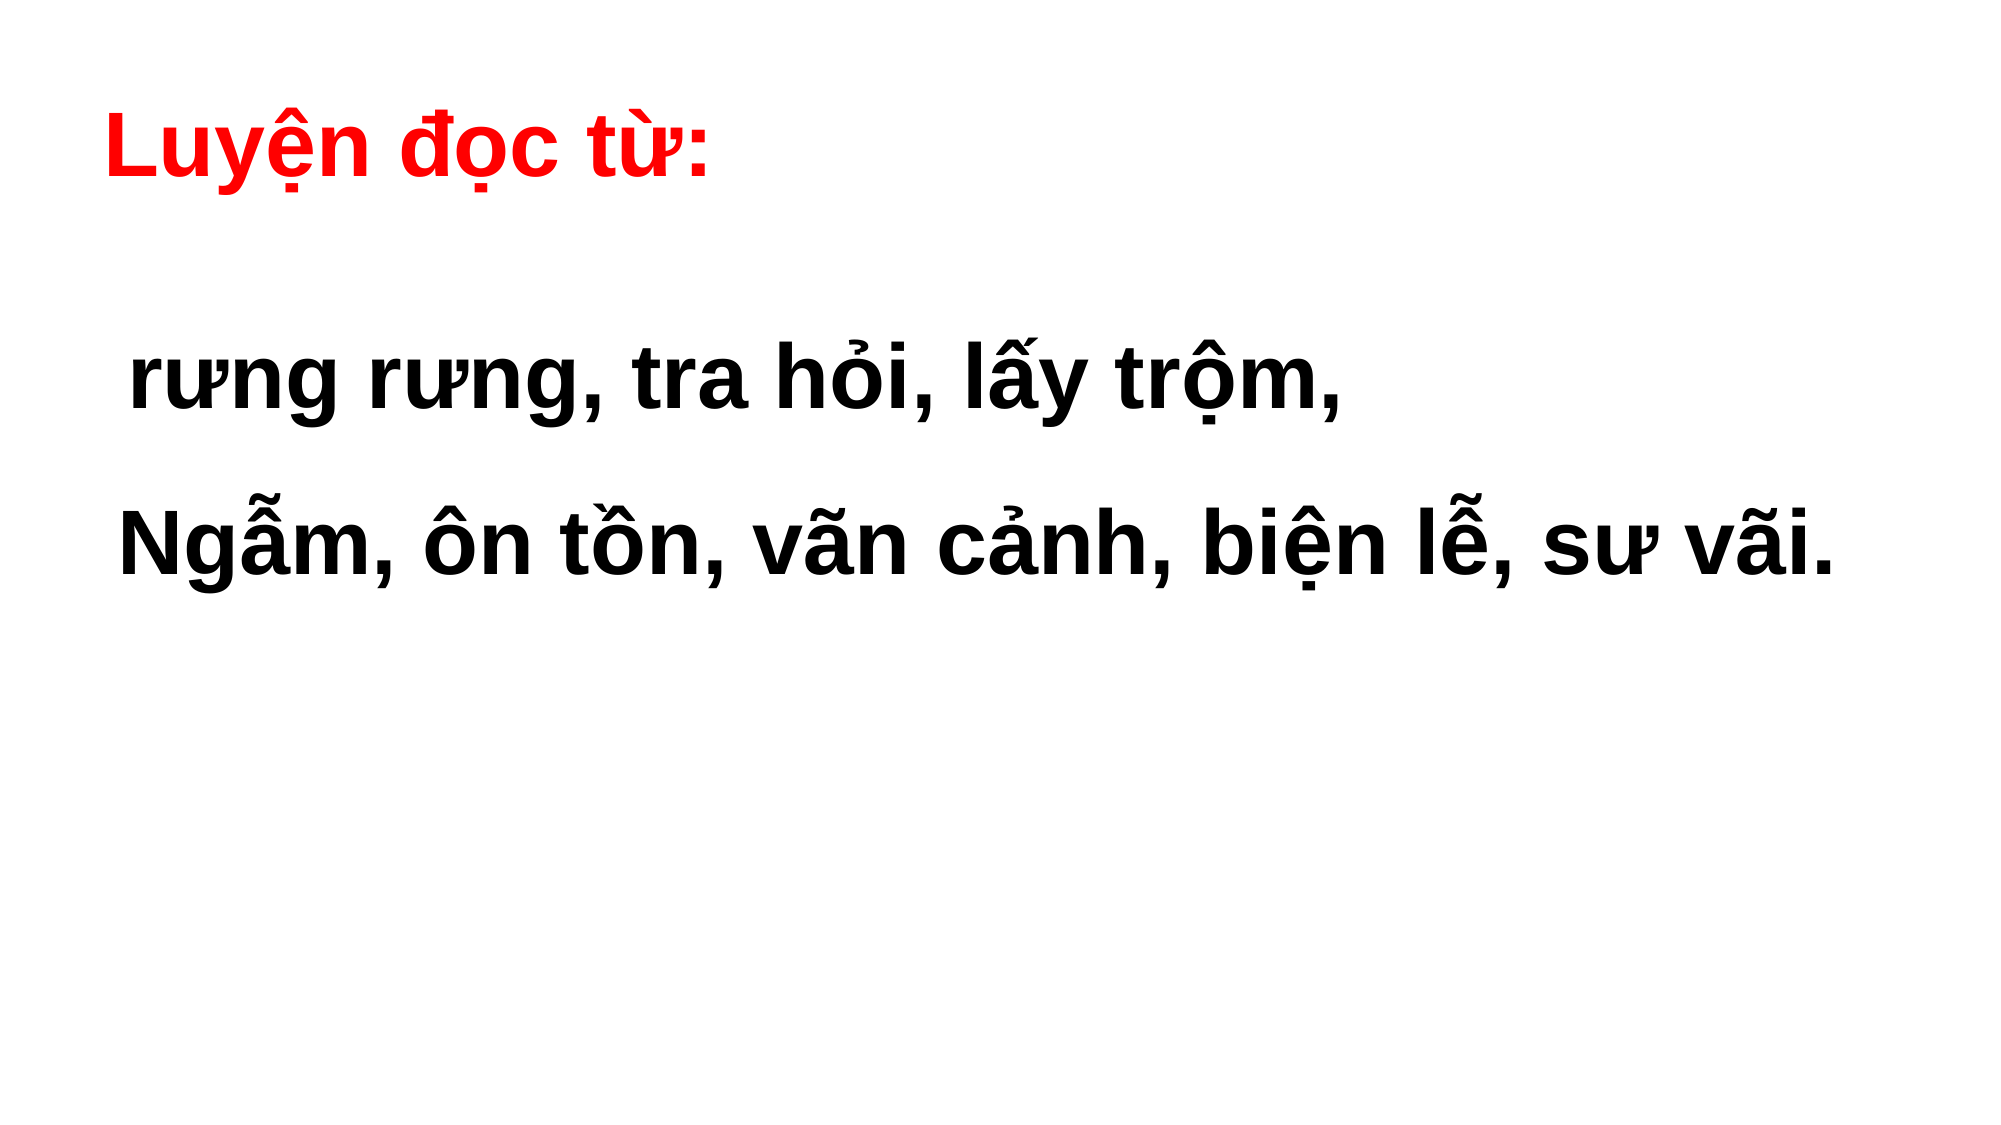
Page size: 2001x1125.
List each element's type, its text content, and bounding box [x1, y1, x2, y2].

text_box rưng rưng, tra hỏi, lấy trộm, [112, 309, 1419, 435]
text_box Luyện đọc từ: [88, 77, 730, 202]
text_box Ngẫm, ôn tồn, vãn cảnh, biện lễ, sư vãi. [102, 475, 1919, 601]
